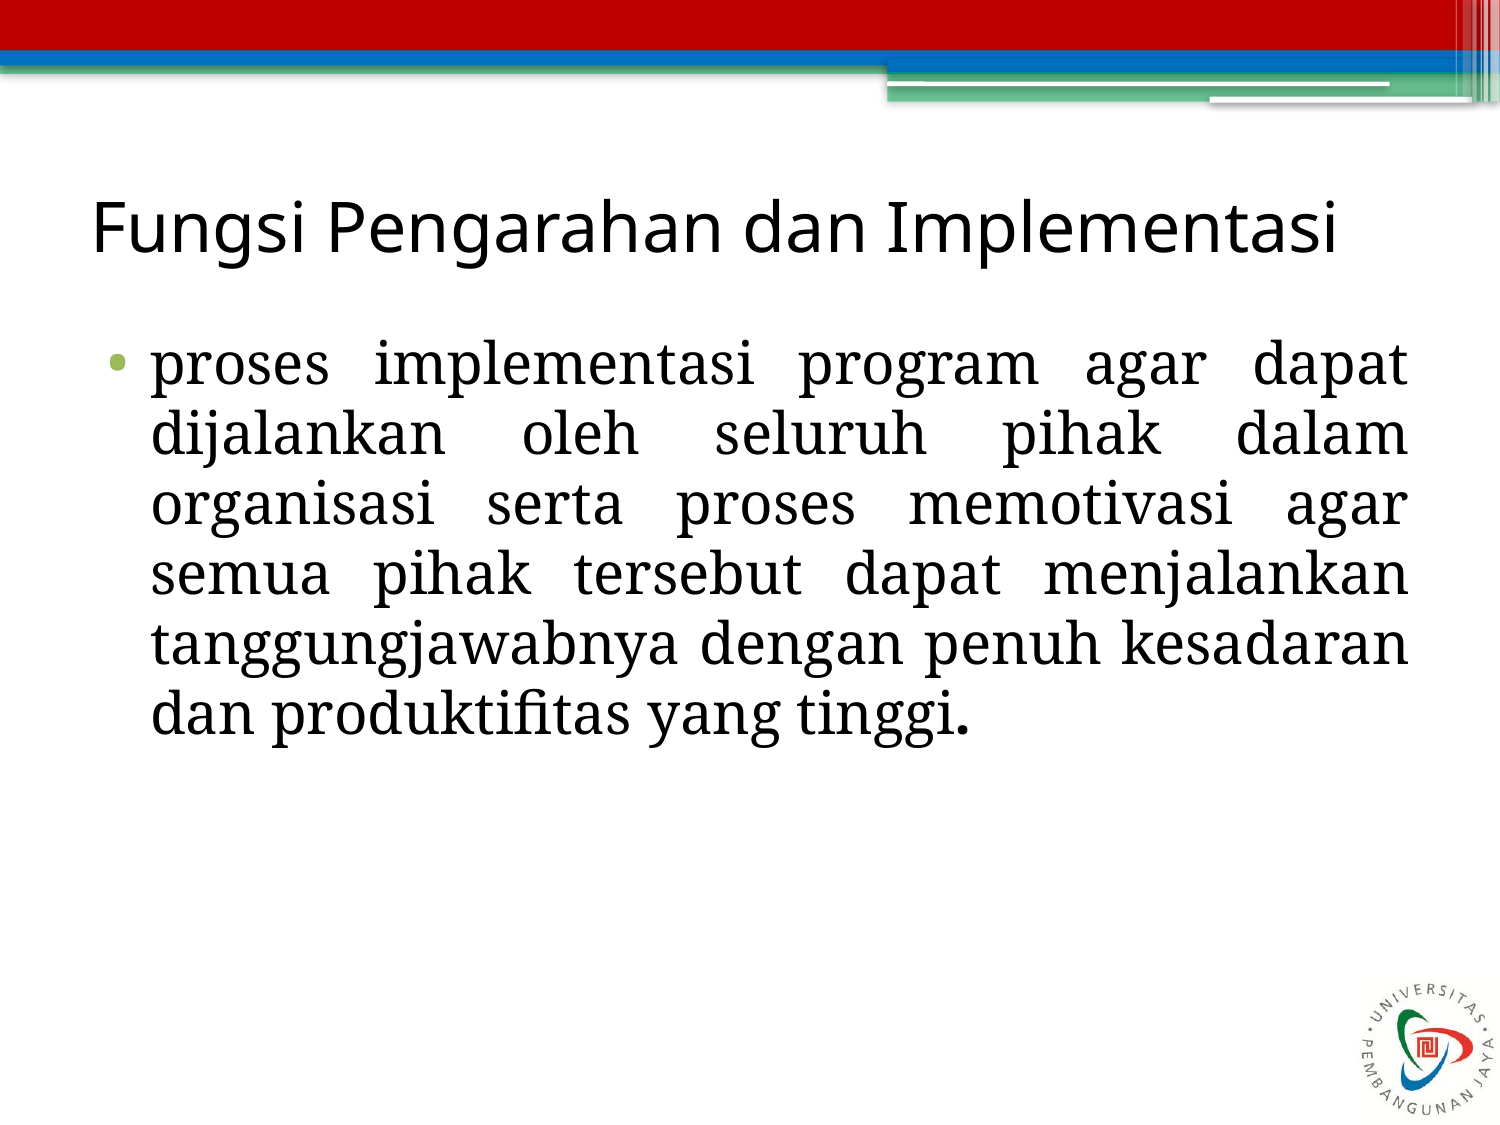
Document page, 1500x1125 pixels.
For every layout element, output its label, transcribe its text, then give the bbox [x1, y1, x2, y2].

list proses implementasi program agar dapat dijalankan oleh seluruh pihak dalam organisasi serta proses memotivasi agar semua pihak tersebut dapat menjalankan tanggungjawabnya dengan penuh kesadaran dan produktifitas yang tinggi. [75, 318, 1425, 1029]
picture [1352, 975, 1500, 1125]
title Fungsi Pengarahan dan Implementasi [75, 137, 1425, 313]
